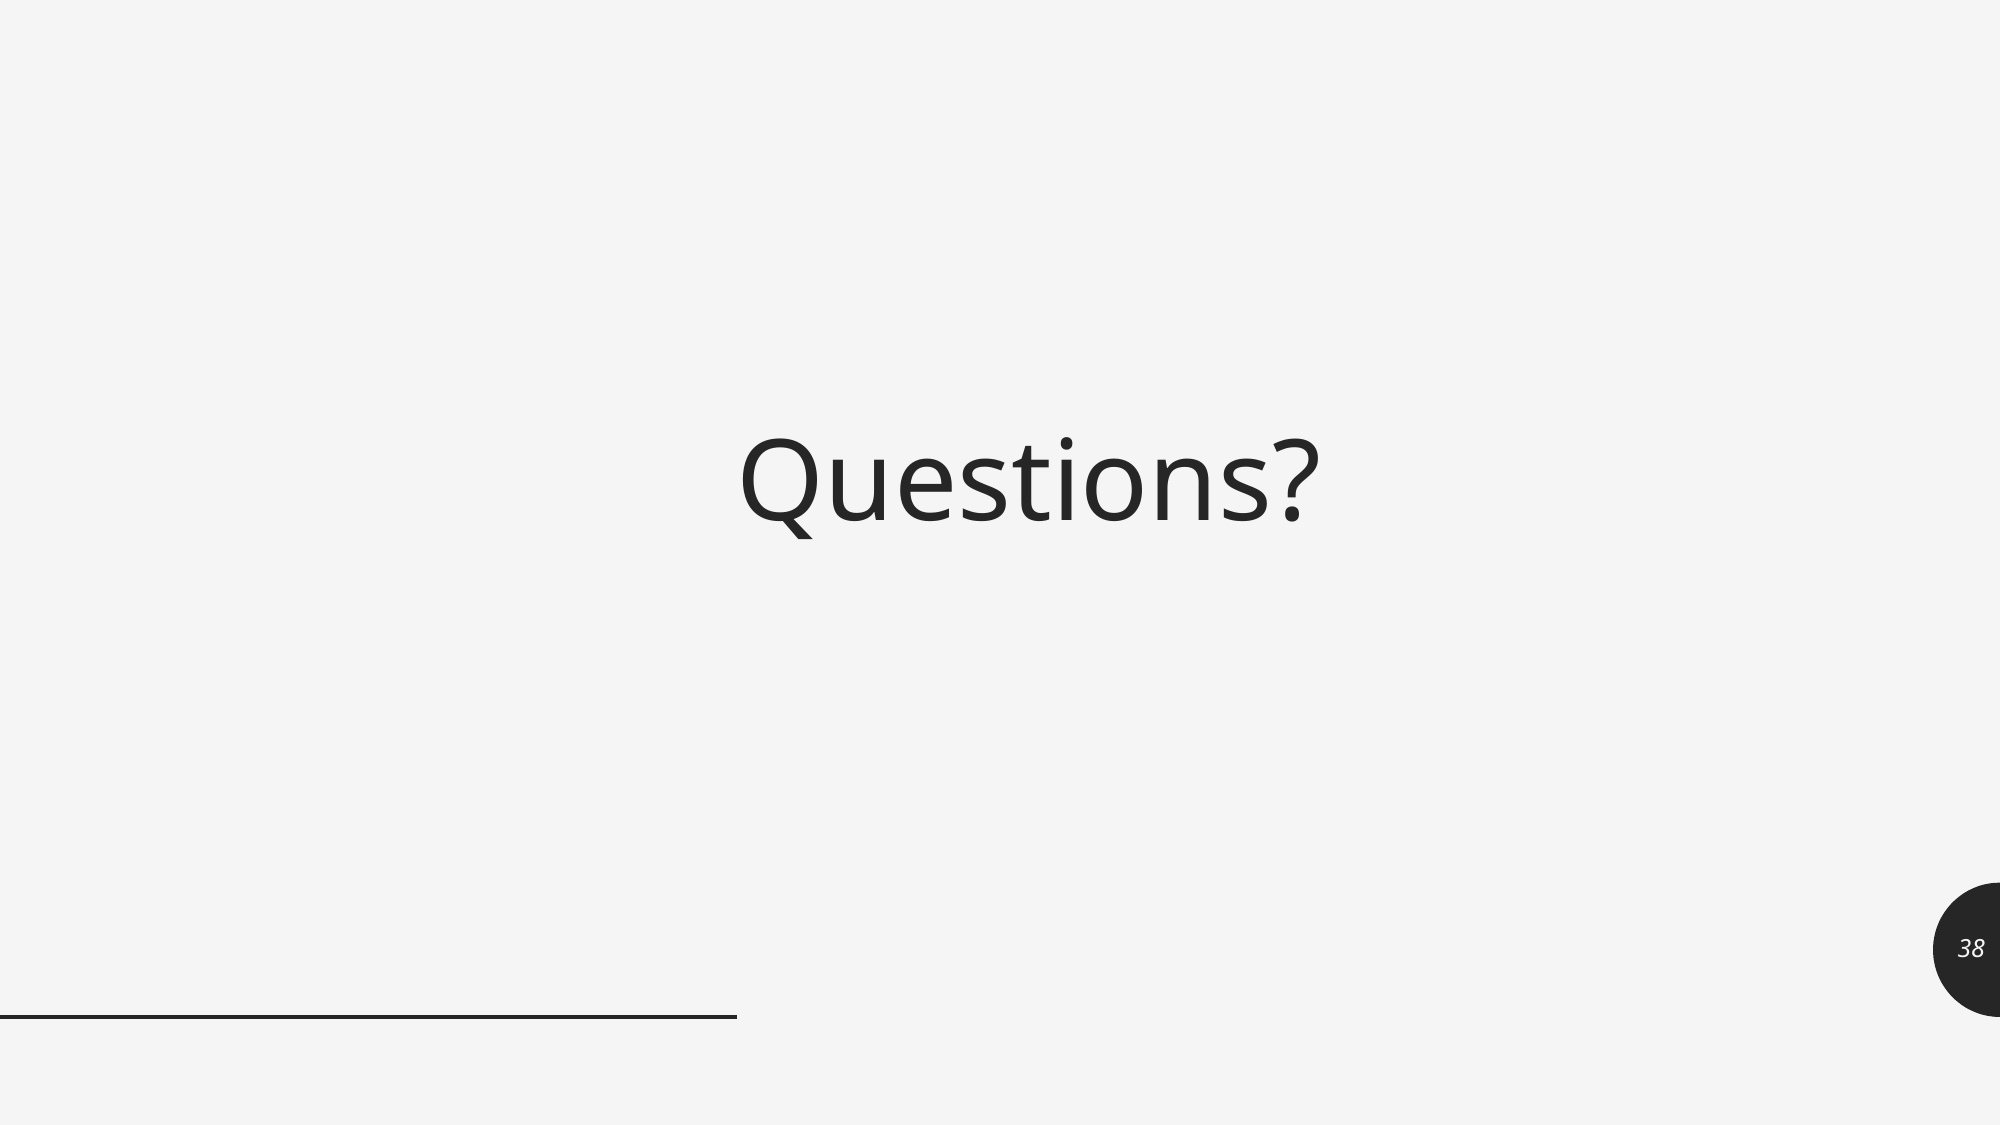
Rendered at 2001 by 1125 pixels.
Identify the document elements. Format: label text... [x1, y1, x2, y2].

slide_number 38 [1933, 919, 2000, 980]
title Questions? [125, 415, 1934, 905]
